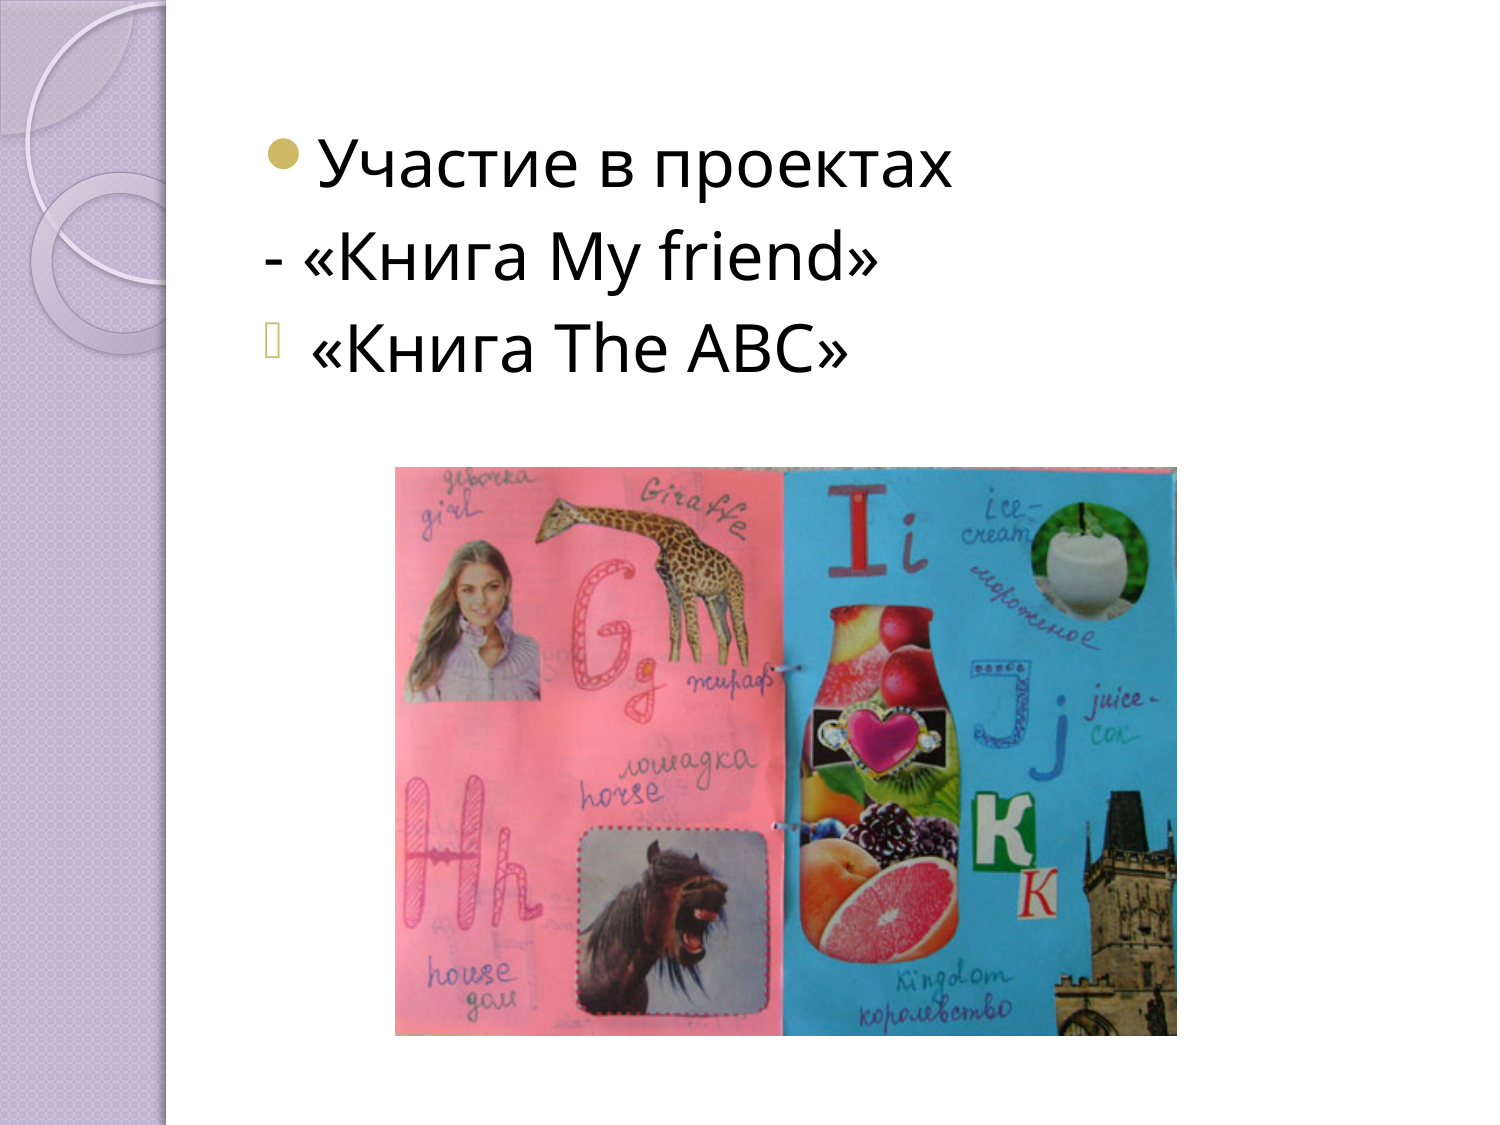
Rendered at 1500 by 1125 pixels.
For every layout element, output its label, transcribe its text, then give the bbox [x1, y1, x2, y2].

list Участие в проектах - «Книга My friend» «Книга The ABC» [235, 113, 1466, 1025]
picture [395, 467, 1178, 1036]
